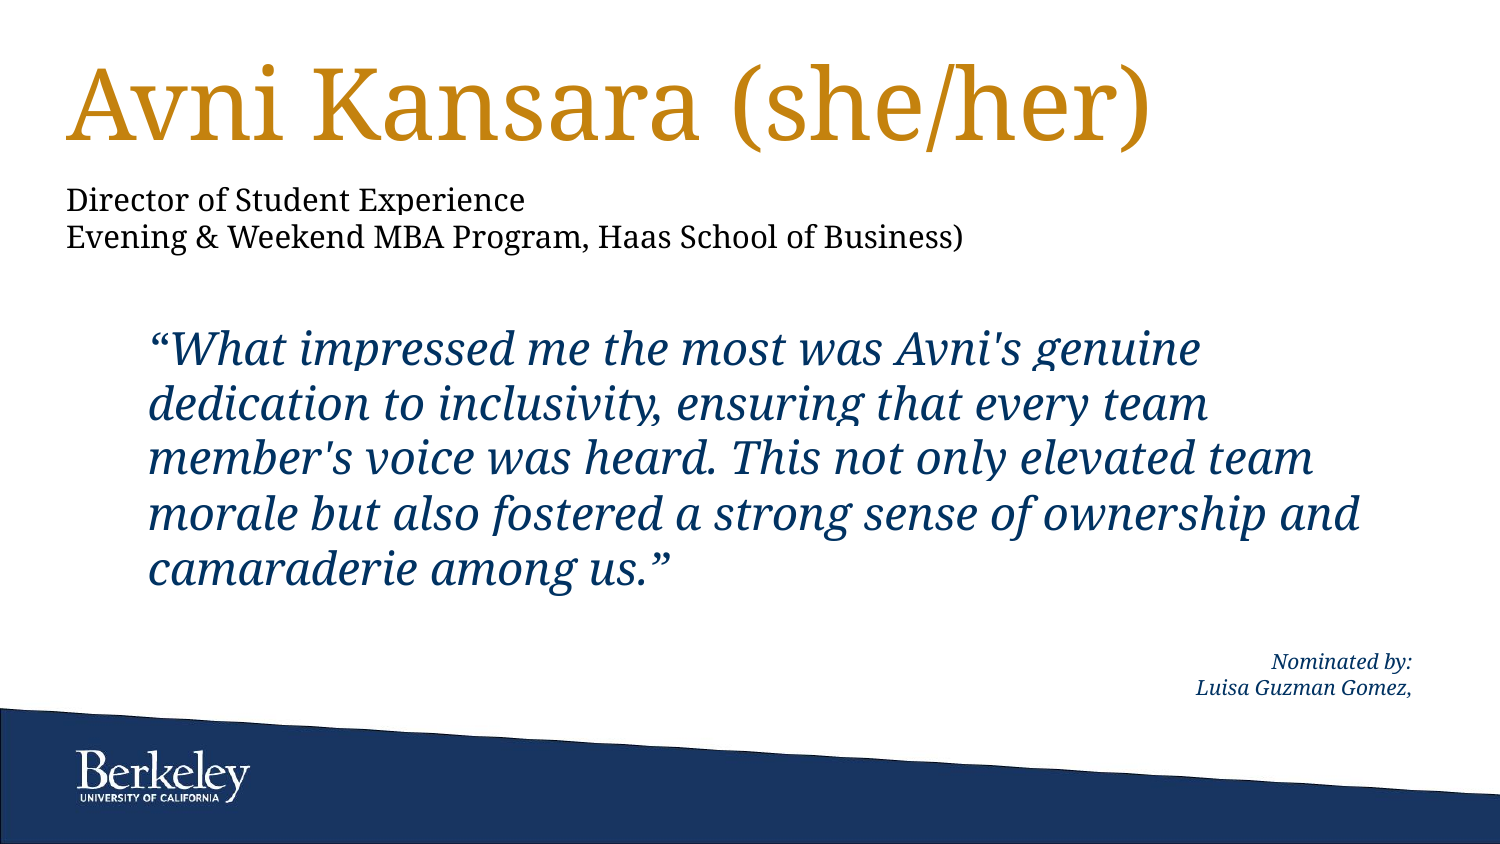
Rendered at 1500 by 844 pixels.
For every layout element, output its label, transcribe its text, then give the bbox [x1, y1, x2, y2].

text_box Director of Student Experience Evening & Weekend MBA Program, Haas School of Business) [51, 165, 1406, 270]
title Avni Kansara (she/her) [51, 25, 1449, 125]
text_box Nominated by: Luisa Guzman Gomez, [1056, 634, 1433, 779]
title “What impressed me the most was Avni's genuine dedication to inclusivity, ensuring that every team member's voice was heard. This not only elevated team morale but also fostered a strong sense of ownership and camaraderie among us.” [132, 304, 1406, 765]
picture [0, 0, 1500, 844]
